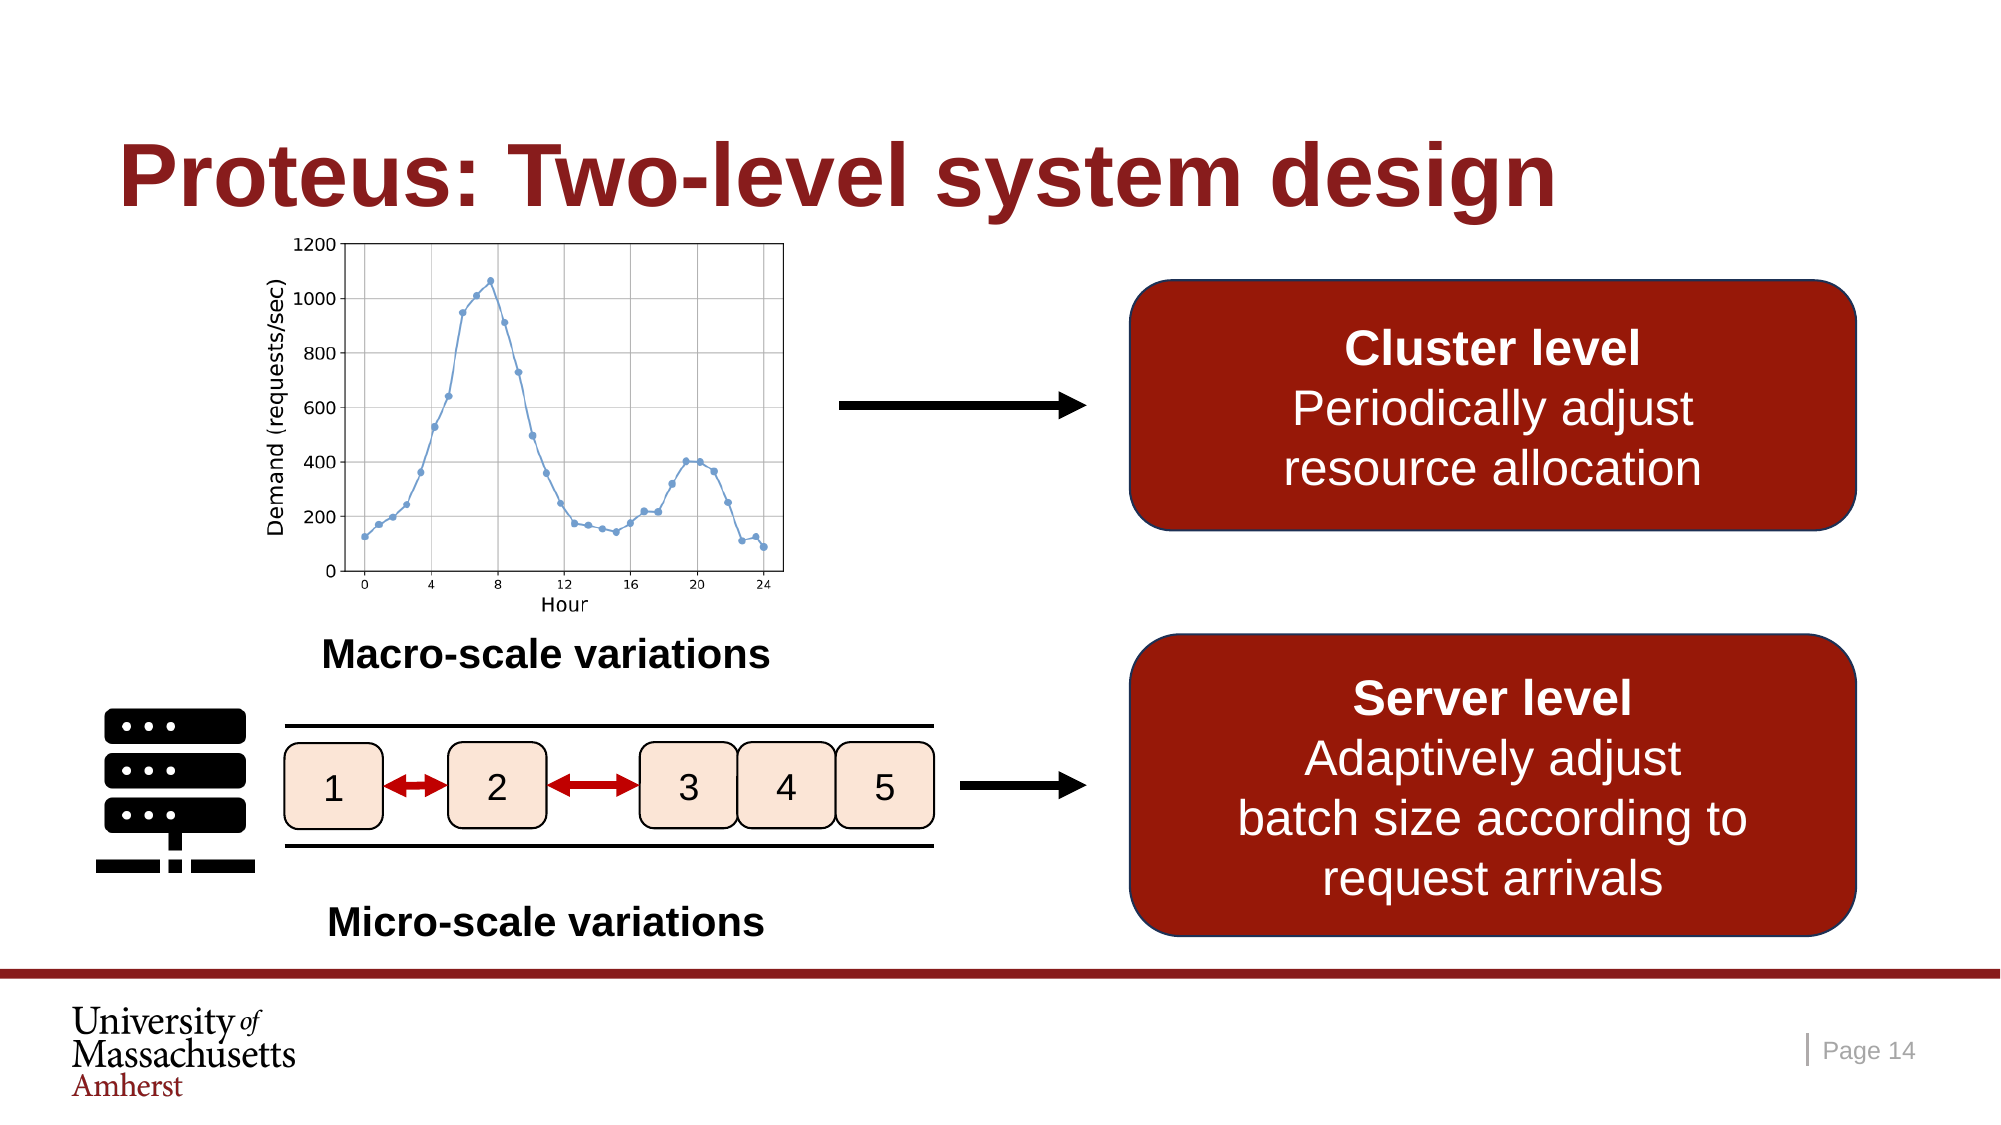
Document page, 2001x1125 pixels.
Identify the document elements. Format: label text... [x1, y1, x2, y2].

picture [70, 1006, 296, 1097]
text_box Server level Adaptively adjust batch size according to request arrivals [1128, 633, 1858, 938]
text_box 4 [736, 741, 836, 830]
text_box 1 [283, 742, 384, 831]
text_box Micro-scale variations [312, 887, 781, 953]
picture [69, 684, 281, 897]
text_box 3 [638, 741, 738, 830]
text_box 2 [447, 741, 548, 830]
text_box Cluster level Periodically adjust resource allocation [1128, 279, 1858, 532]
picture [257, 228, 791, 623]
text_box 5 [834, 741, 936, 830]
slide_number Page 13 [1807, 1033, 1966, 1067]
title Proteus: Two-level system design [103, 121, 1899, 234]
text_box Macro-scale variations [306, 623, 787, 684]
